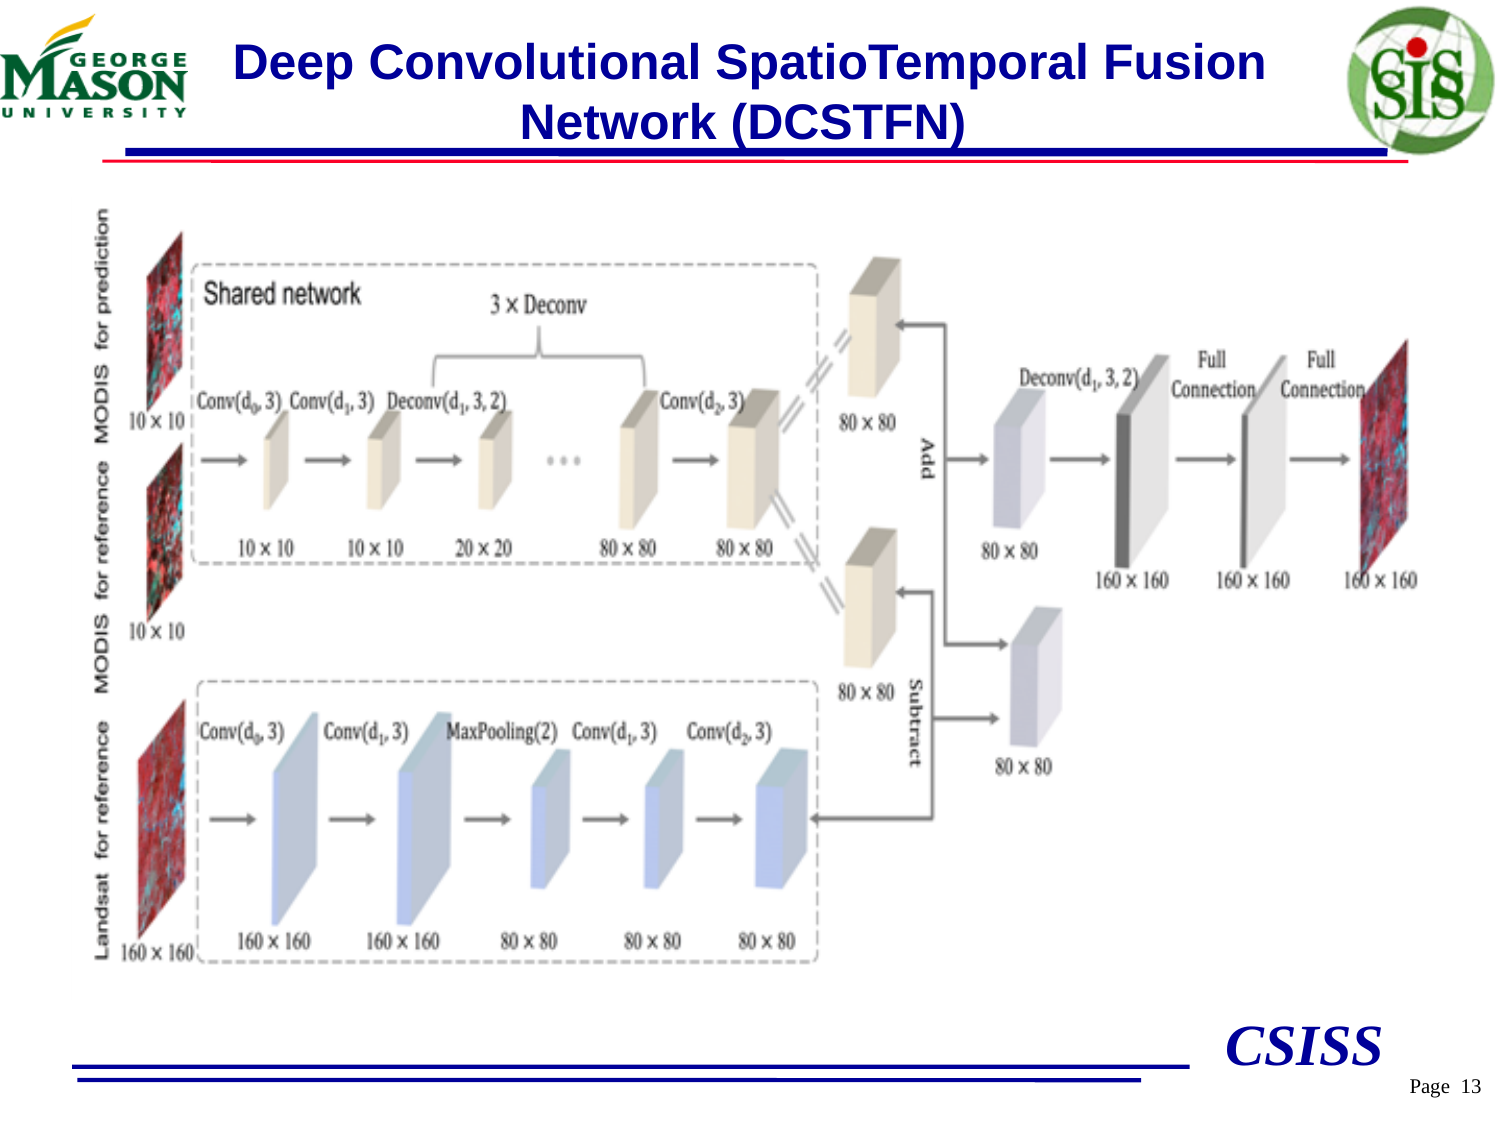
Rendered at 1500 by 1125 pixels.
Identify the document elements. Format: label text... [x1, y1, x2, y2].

picture [0, 0, 188, 125]
picture [70, 197, 1430, 1000]
picture [1340, 0, 1500, 160]
title Deep Convolutional SpatioTemporal Fusion Network (DCSTFN) [112, 33, 1388, 146]
